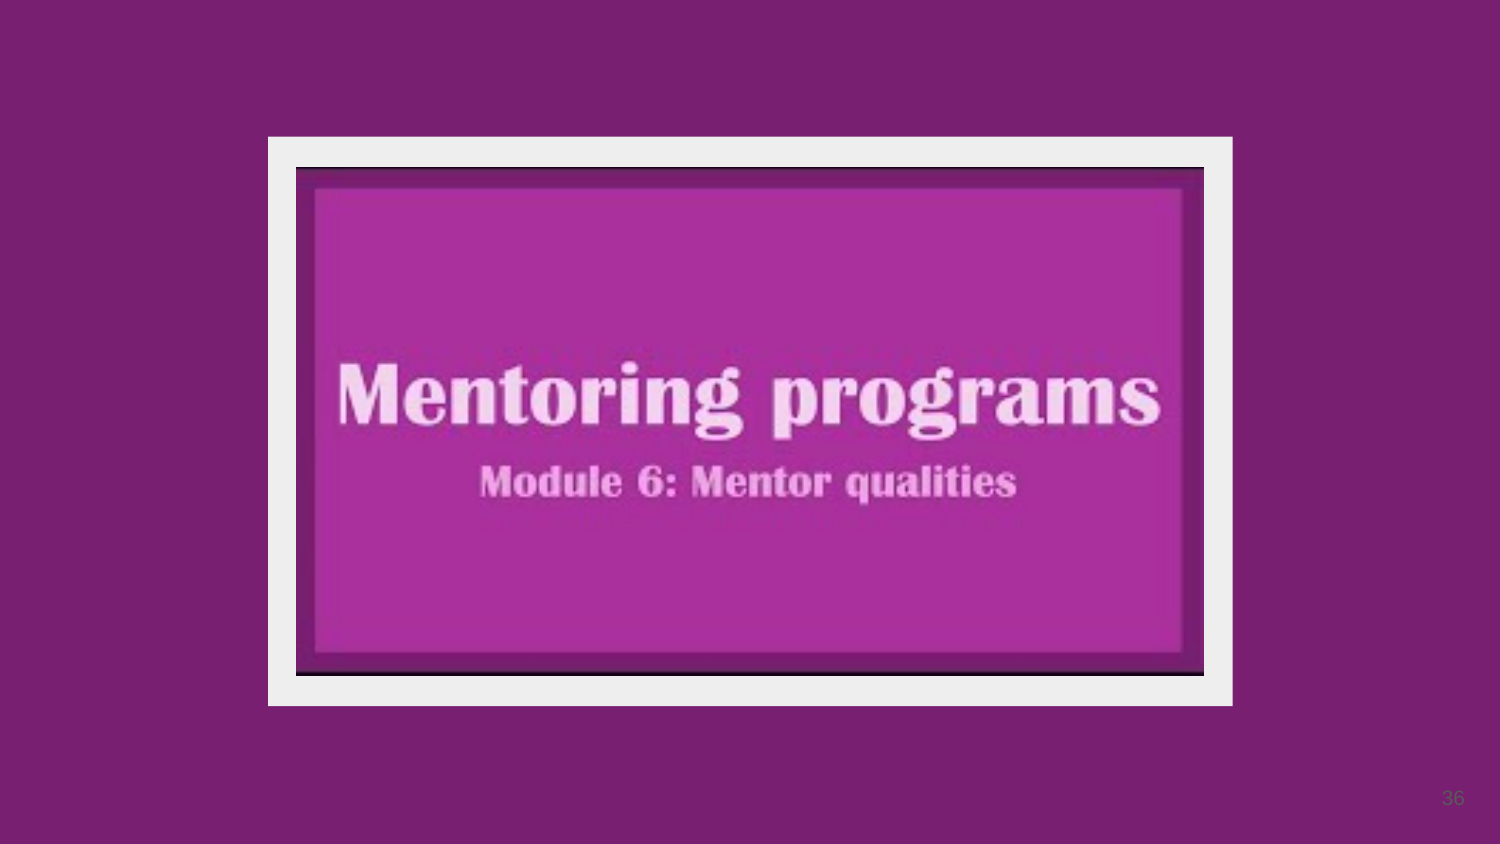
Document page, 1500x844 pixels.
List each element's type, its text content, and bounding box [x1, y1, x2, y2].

slide_number ‹#› [1389, 764, 1480, 830]
picture [296, 167, 1205, 676]
text_box [268, 136, 1233, 707]
